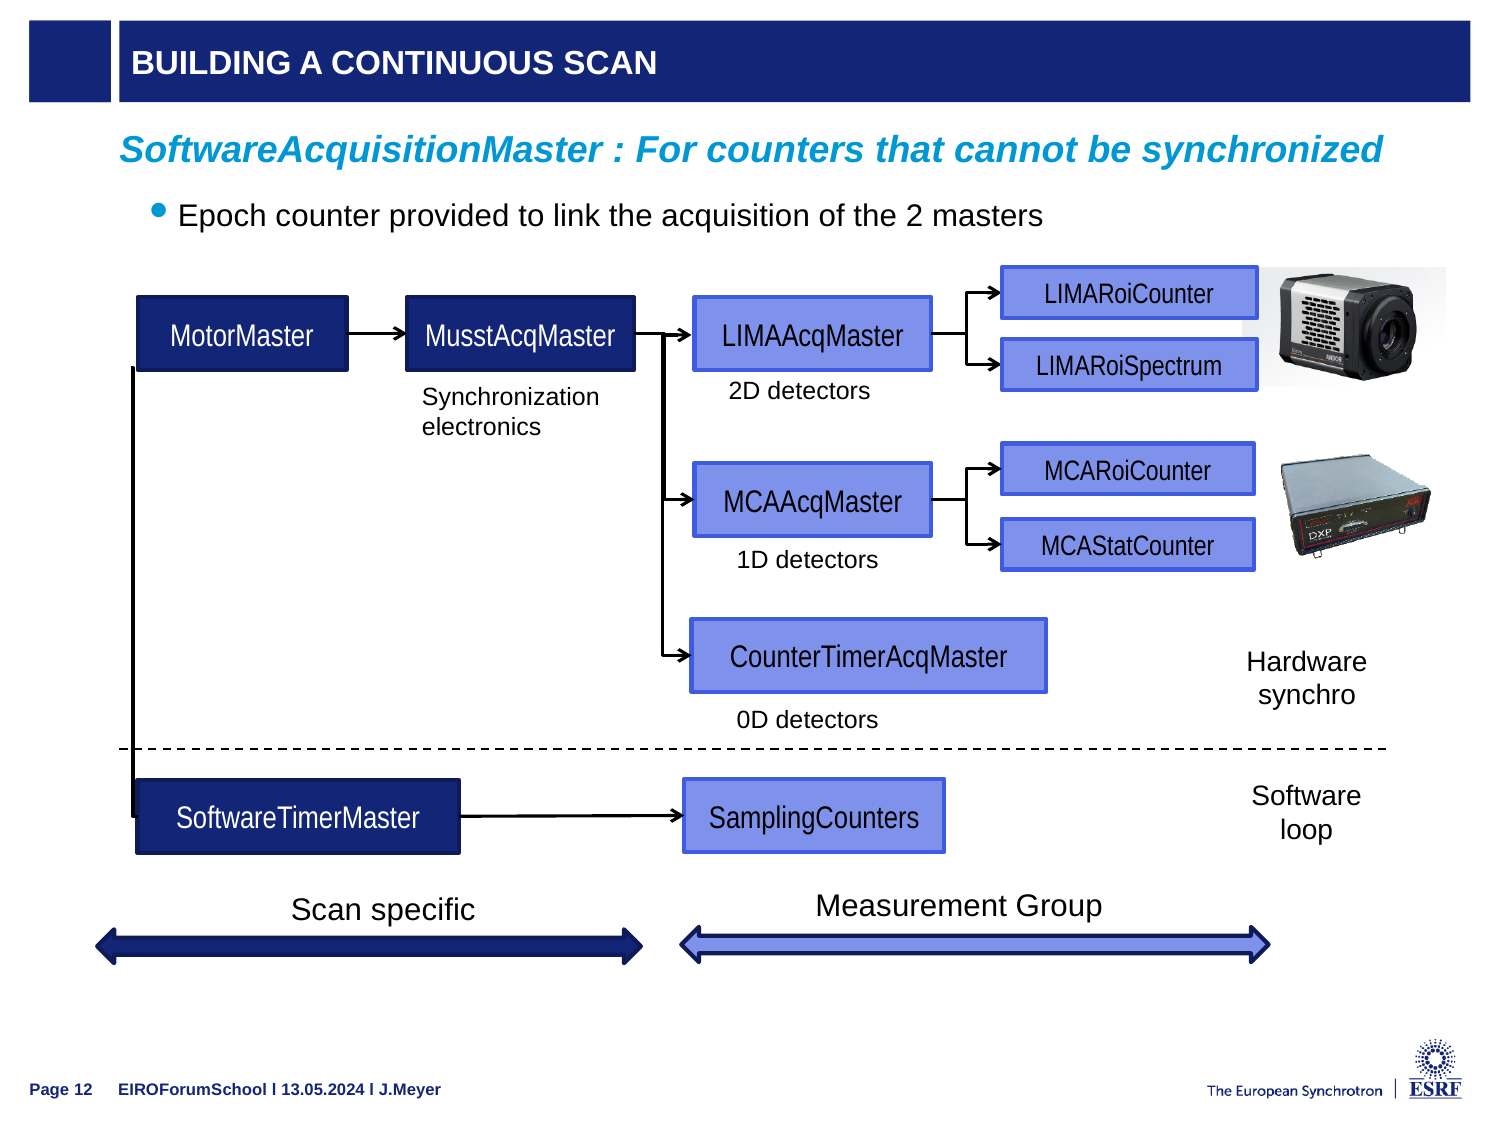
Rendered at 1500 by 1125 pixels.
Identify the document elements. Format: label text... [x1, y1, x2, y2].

slide_number Page 12 [29, 1063, 98, 1099]
footer EIROForumSchool l 13.05.2024 l J.Meyer [118, 1063, 1122, 1099]
list SoftwareAcquisitionMaster : For counters that cannot be synchronized Epoch counter provided to link the acquisition of the 2 masters [119, 125, 1471, 1012]
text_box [137, 778, 945, 853]
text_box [96, 877, 1269, 964]
picture [1175, 1018, 1500, 1125]
title Building A continuous scan [119, 20, 1471, 103]
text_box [137, 266, 1446, 742]
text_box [130, 757, 138, 817]
text_box Software loop [1225, 770, 1388, 853]
